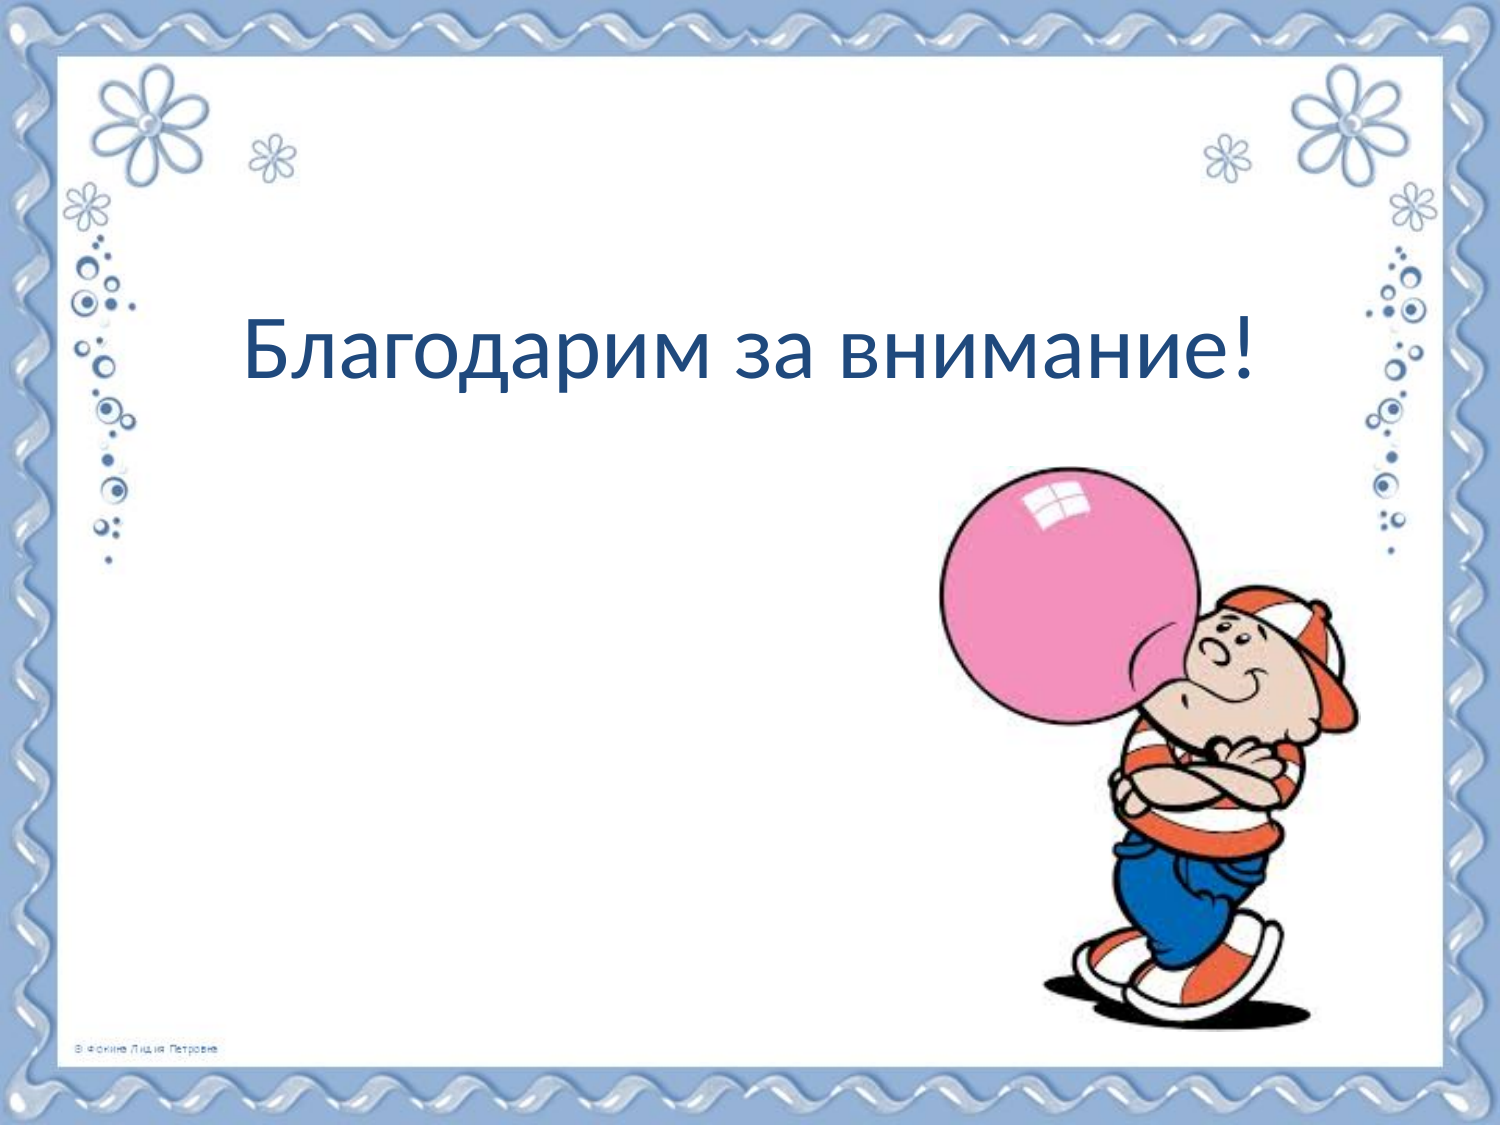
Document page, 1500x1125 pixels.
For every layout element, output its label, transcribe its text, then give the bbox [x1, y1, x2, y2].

title Благодарим за внимание! [76, 255, 1427, 430]
picture [0, 0, 1500, 1125]
